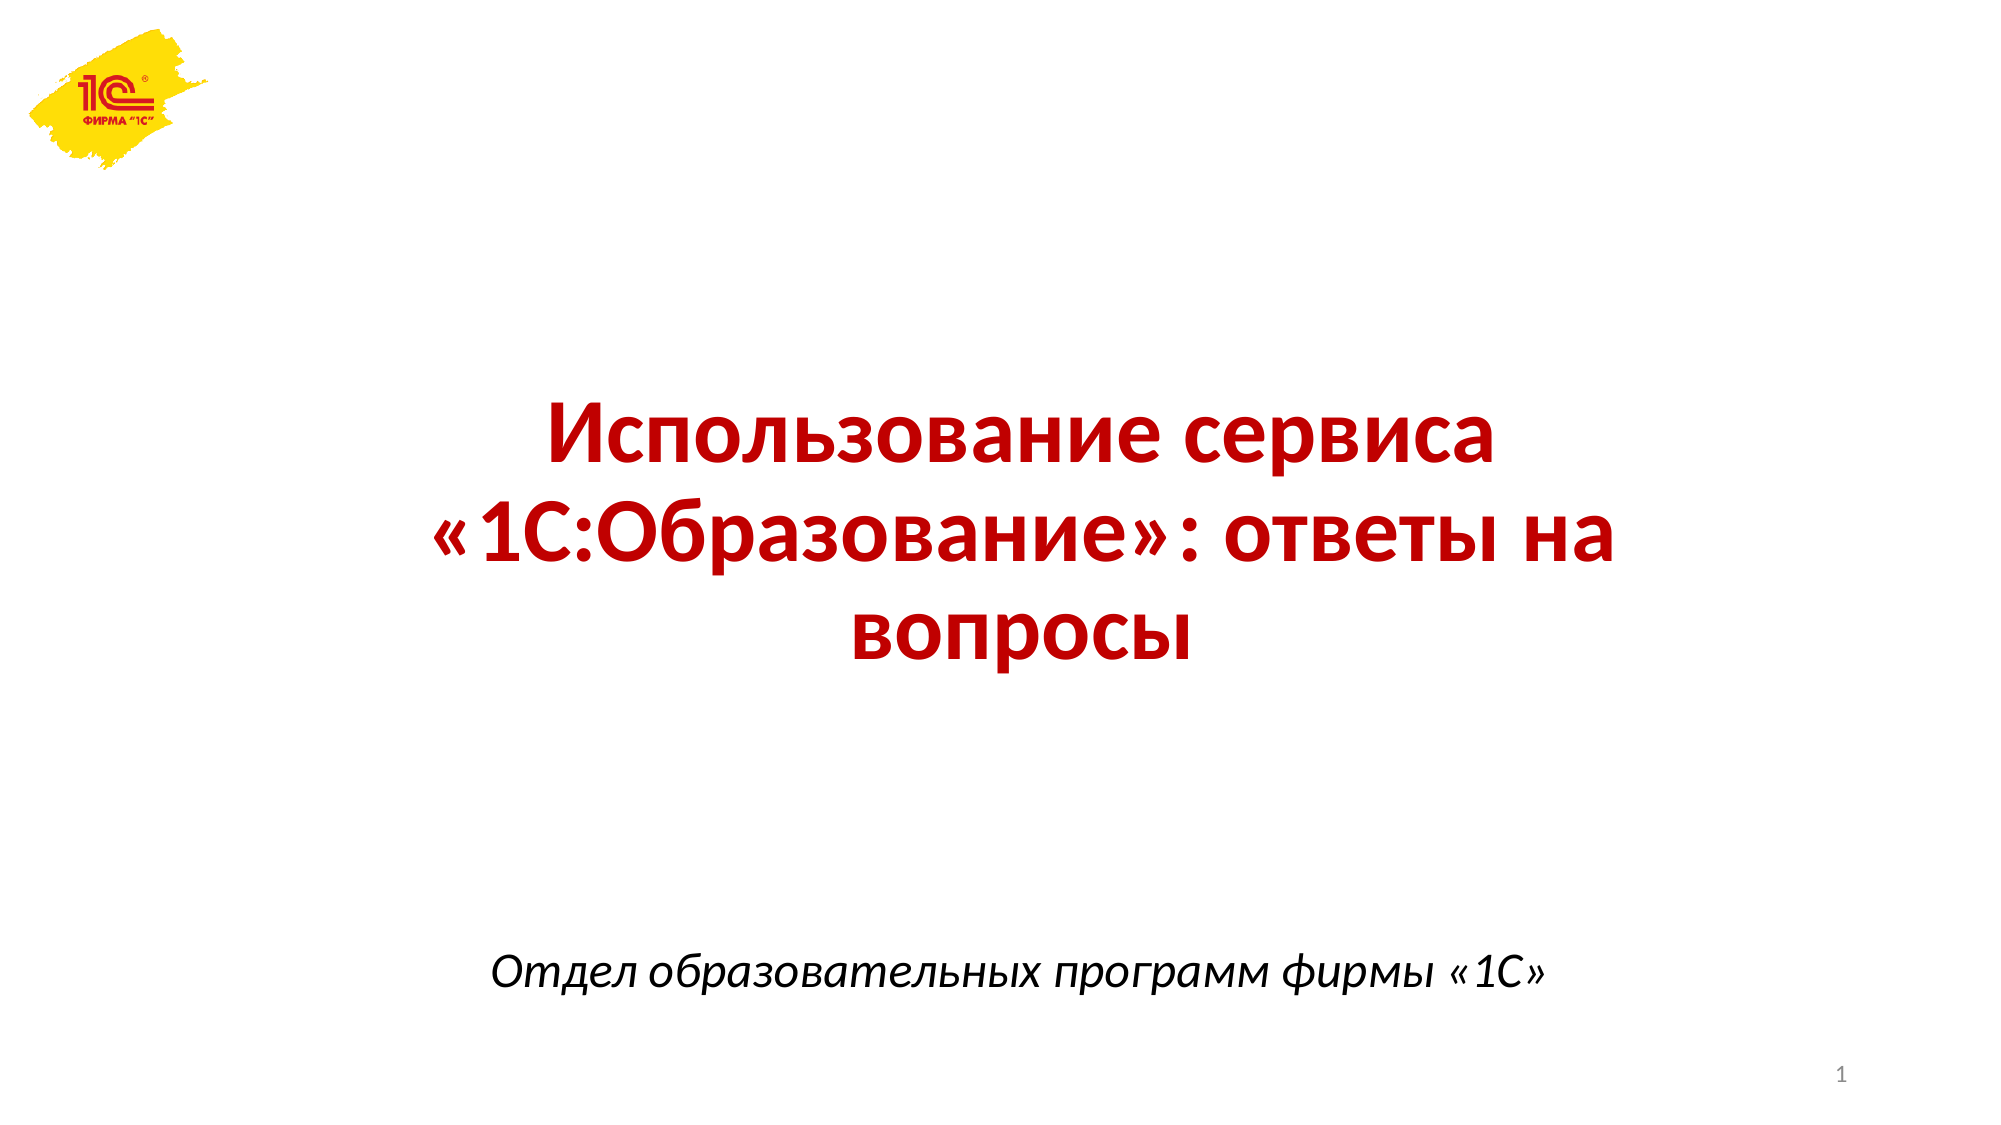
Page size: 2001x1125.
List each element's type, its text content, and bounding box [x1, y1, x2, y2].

subtitle Отдел образовательных программ фирмы «1С» [269, 855, 1770, 1013]
title Использование сервиса «1С:Образование»: ответы на вопросы [239, 289, 1806, 688]
picture [23, 24, 212, 173]
slide_number 1 [1412, 1042, 1863, 1103]
